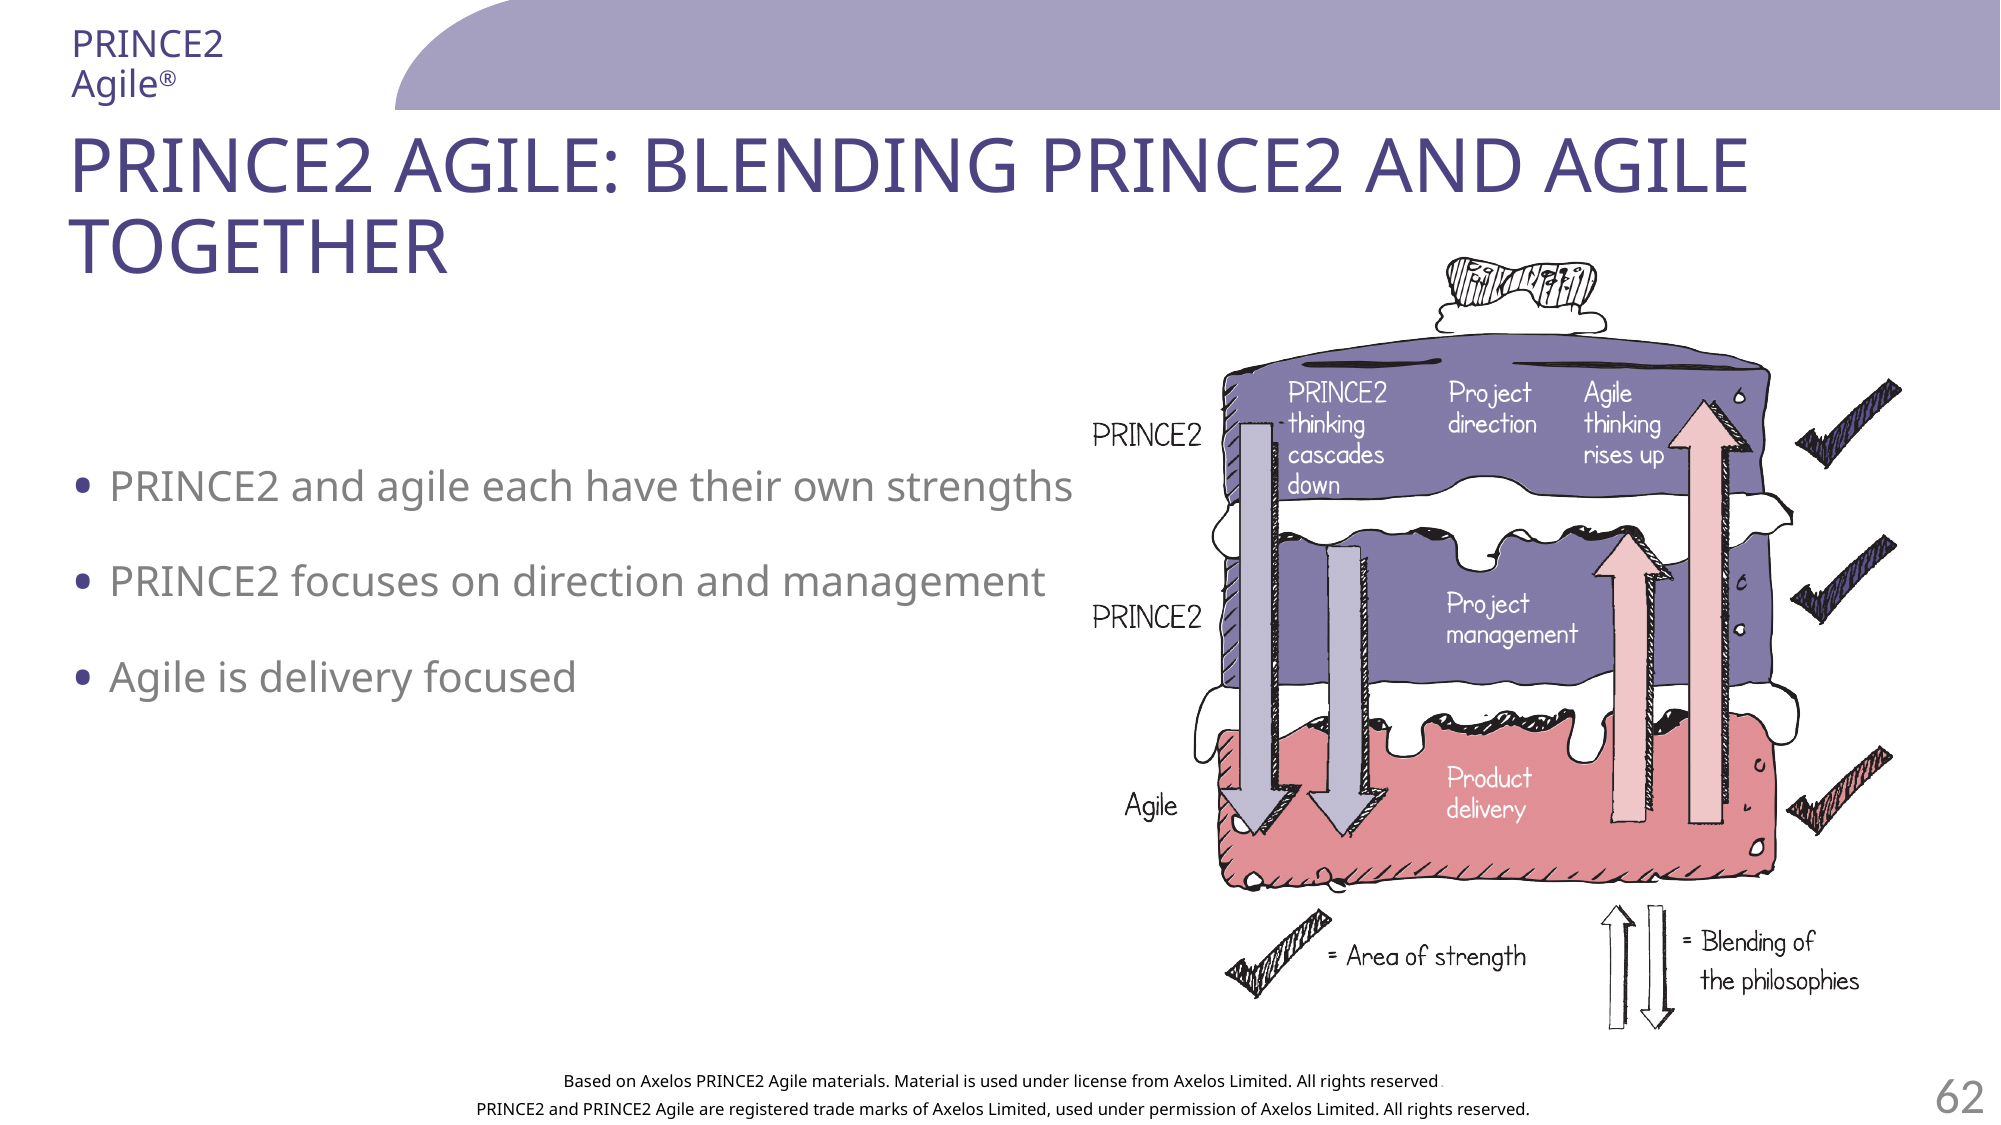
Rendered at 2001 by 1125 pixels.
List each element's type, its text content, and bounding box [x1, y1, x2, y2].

list PRINCE2 and agile each have their own strengths PRINCE2 focuses on direction and management Agile is delivery focused [56, 426, 1902, 1125]
text_box Based on Axelos PRINCE2 Agile materials. Material is used under license from Axelos Limited. All rights reserved. [376, 1063, 1633, 1098]
slide_number 62 [1632, 1063, 2000, 1124]
picture [1087, 256, 1902, 1033]
text_box PRINCE2 and PRINCE2 Agile are registered trade marks of Axelos Limited, used under permission of Axelos Limited. All rights reserved. [376, 1090, 1632, 1125]
title PRINCE2 Agile: blending PRINCE2 and agile together [53, 99, 2000, 318]
